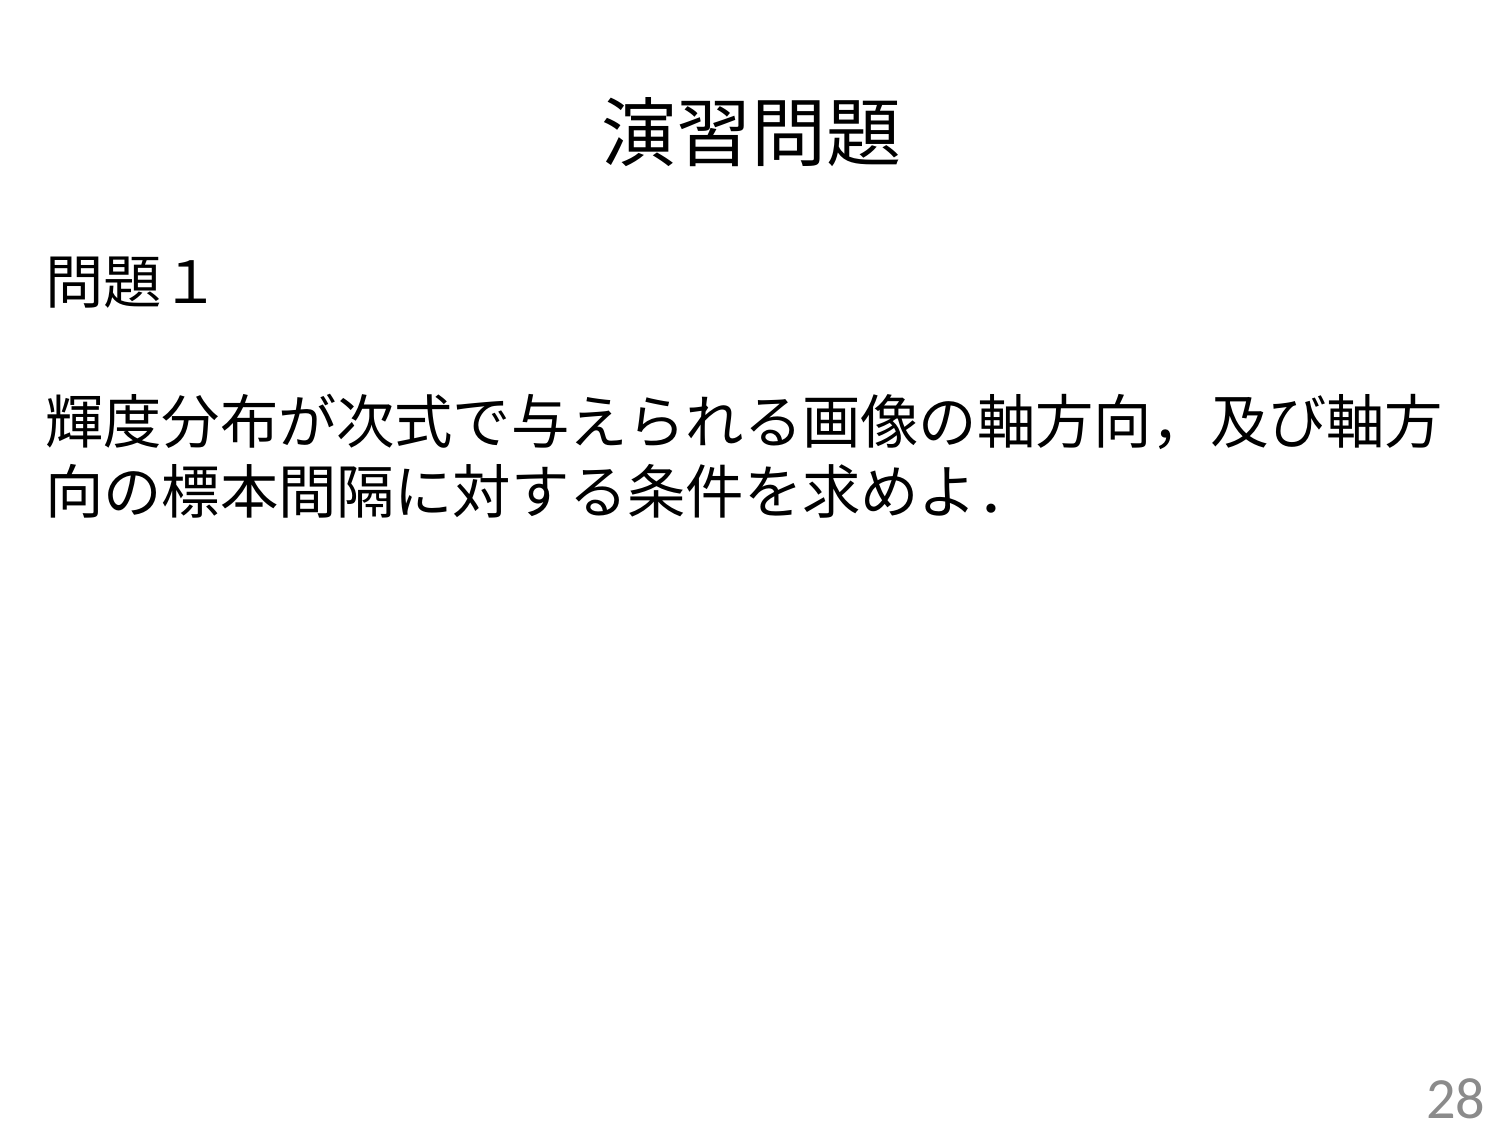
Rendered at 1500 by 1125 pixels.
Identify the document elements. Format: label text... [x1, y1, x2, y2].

slide_number 28 [1149, 1065, 1500, 1125]
